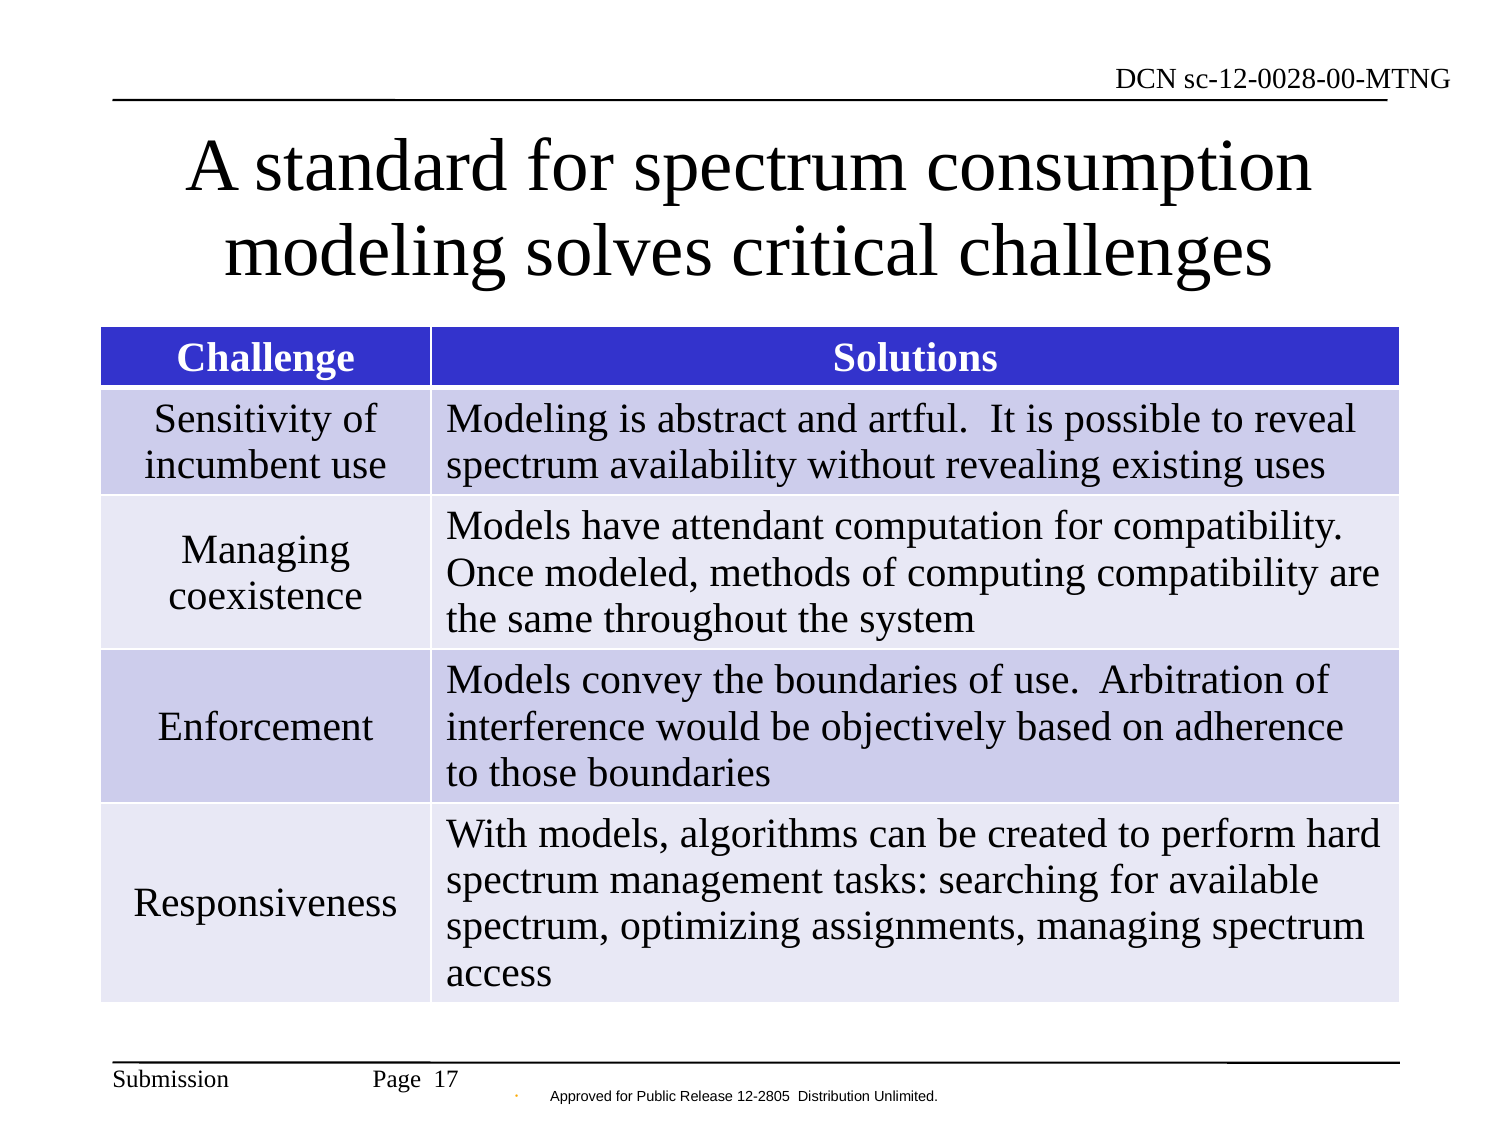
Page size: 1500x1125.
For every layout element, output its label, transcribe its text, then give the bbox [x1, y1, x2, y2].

table_header Challenge [101, 327, 430, 385]
table_cell Responsiveness [101, 804, 430, 1002]
title A standard for spectrum consumption modeling solves critical challenges [112, 112, 1388, 303]
table_cell Modeling is abstract and artful. It is possible to reveal spectrum availability without revealing existing uses [432, 390, 1399, 494]
table_cell Models have attendant computation for compatibility. Once modeled, methods of computing compatibility are the same throughout the system [432, 496, 1399, 648]
slide_number Page 17 [356, 1061, 475, 1123]
table_header Solutions [432, 327, 1399, 385]
table_cell Sensitivity of incumbent use [101, 390, 430, 494]
table_cell Managing coexistence [101, 496, 430, 648]
table_cell With models, algorithms can be created to perform hard spectrum management tasks: searching for available spectrum, optimizing assignments, managing spectrum access [432, 804, 1399, 1002]
table_cell Enforcement [101, 650, 430, 802]
table_cell Models convey the boundaries of use. Arbitration of interference would be objectively based on adherence to those boundaries [432, 650, 1399, 802]
